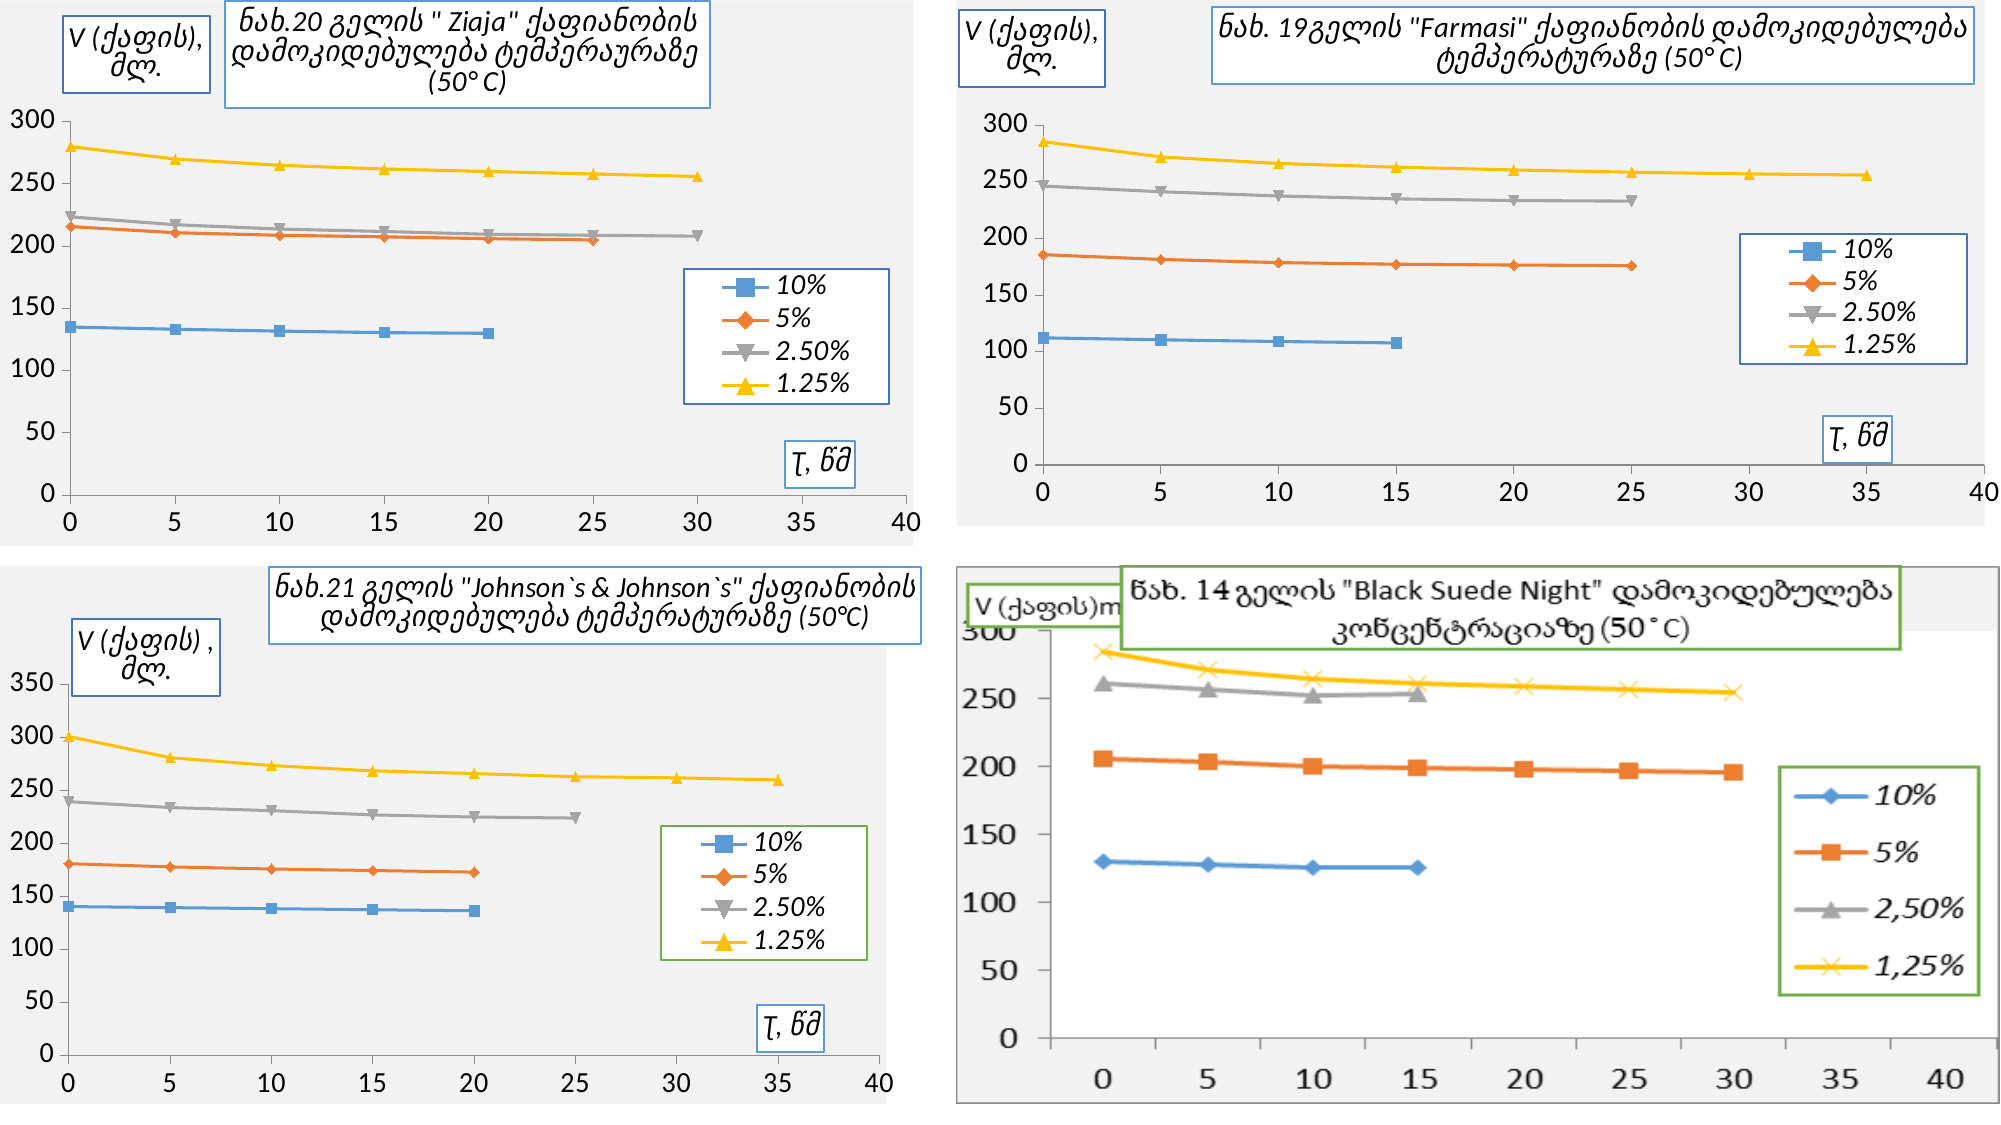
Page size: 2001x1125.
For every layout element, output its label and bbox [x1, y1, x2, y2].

chart [0, 565, 923, 1105]
picture [956, 565, 2000, 1105]
chart [0, 0, 923, 546]
chart [956, 0, 2000, 527]
